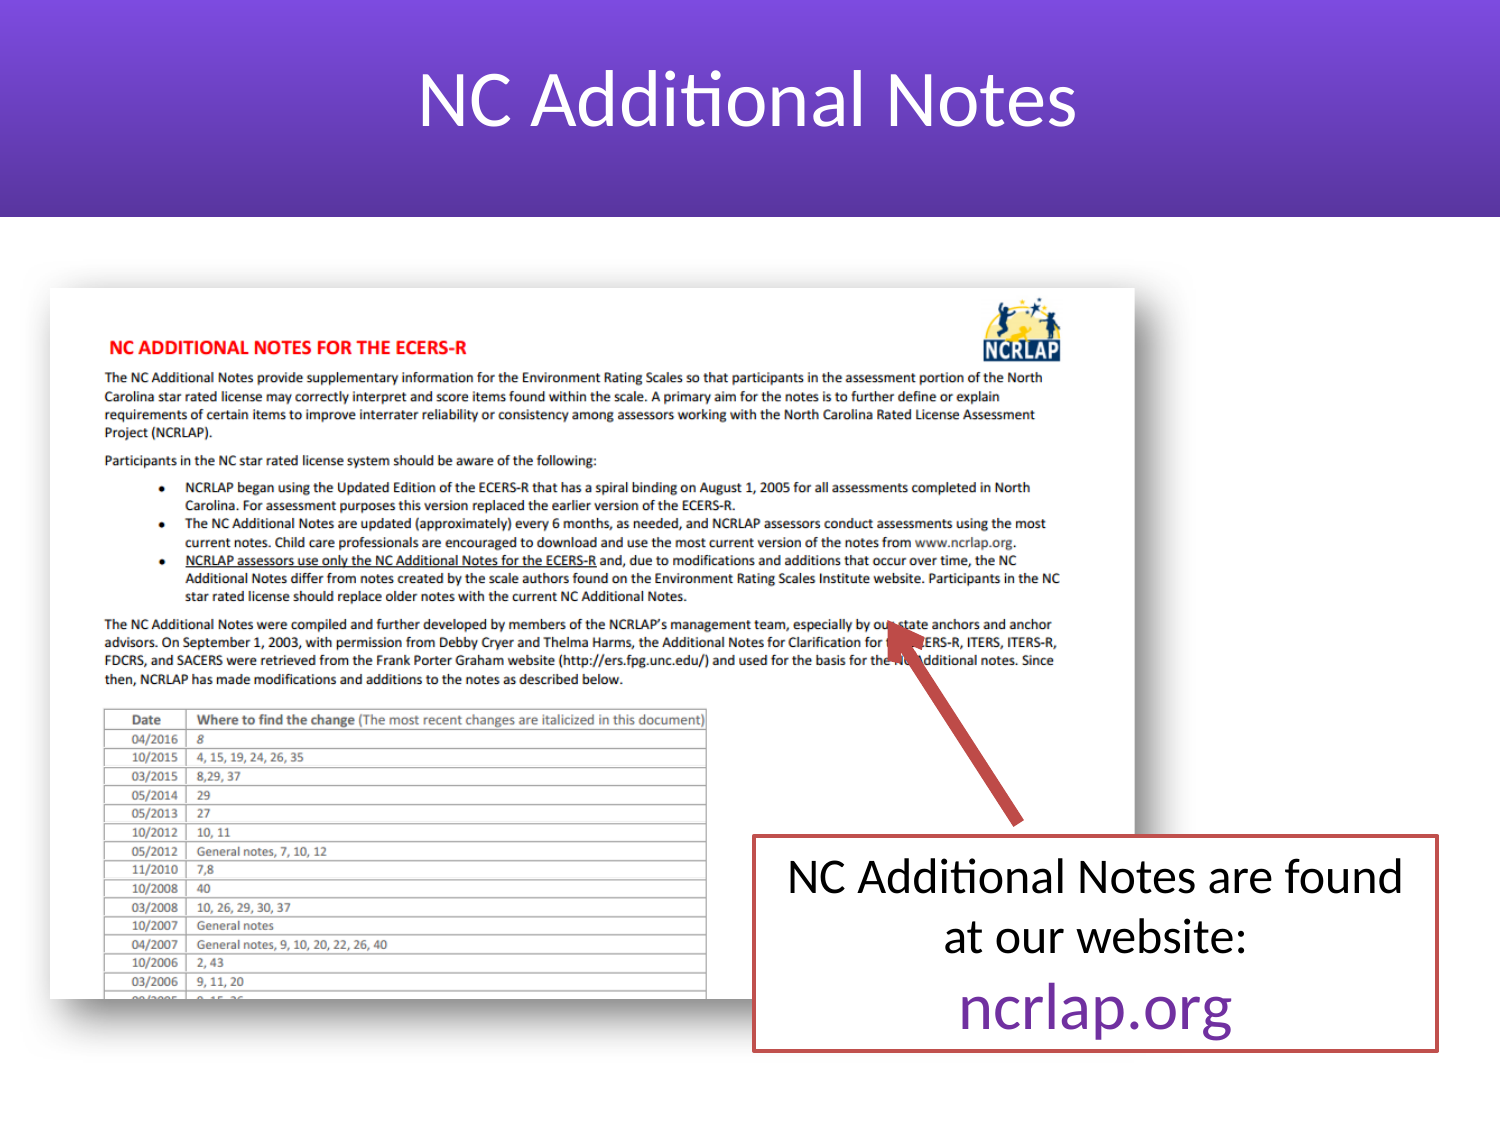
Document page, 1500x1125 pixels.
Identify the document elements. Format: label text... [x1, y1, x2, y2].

title NC Additional Notes [50, 37, 1438, 150]
picture [49, 288, 1136, 999]
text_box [887, 619, 1019, 824]
text_box [0, 0, 1500, 217]
text_box NC Additional Notes are found at our website: ncrlap.org [752, 834, 1439, 1053]
